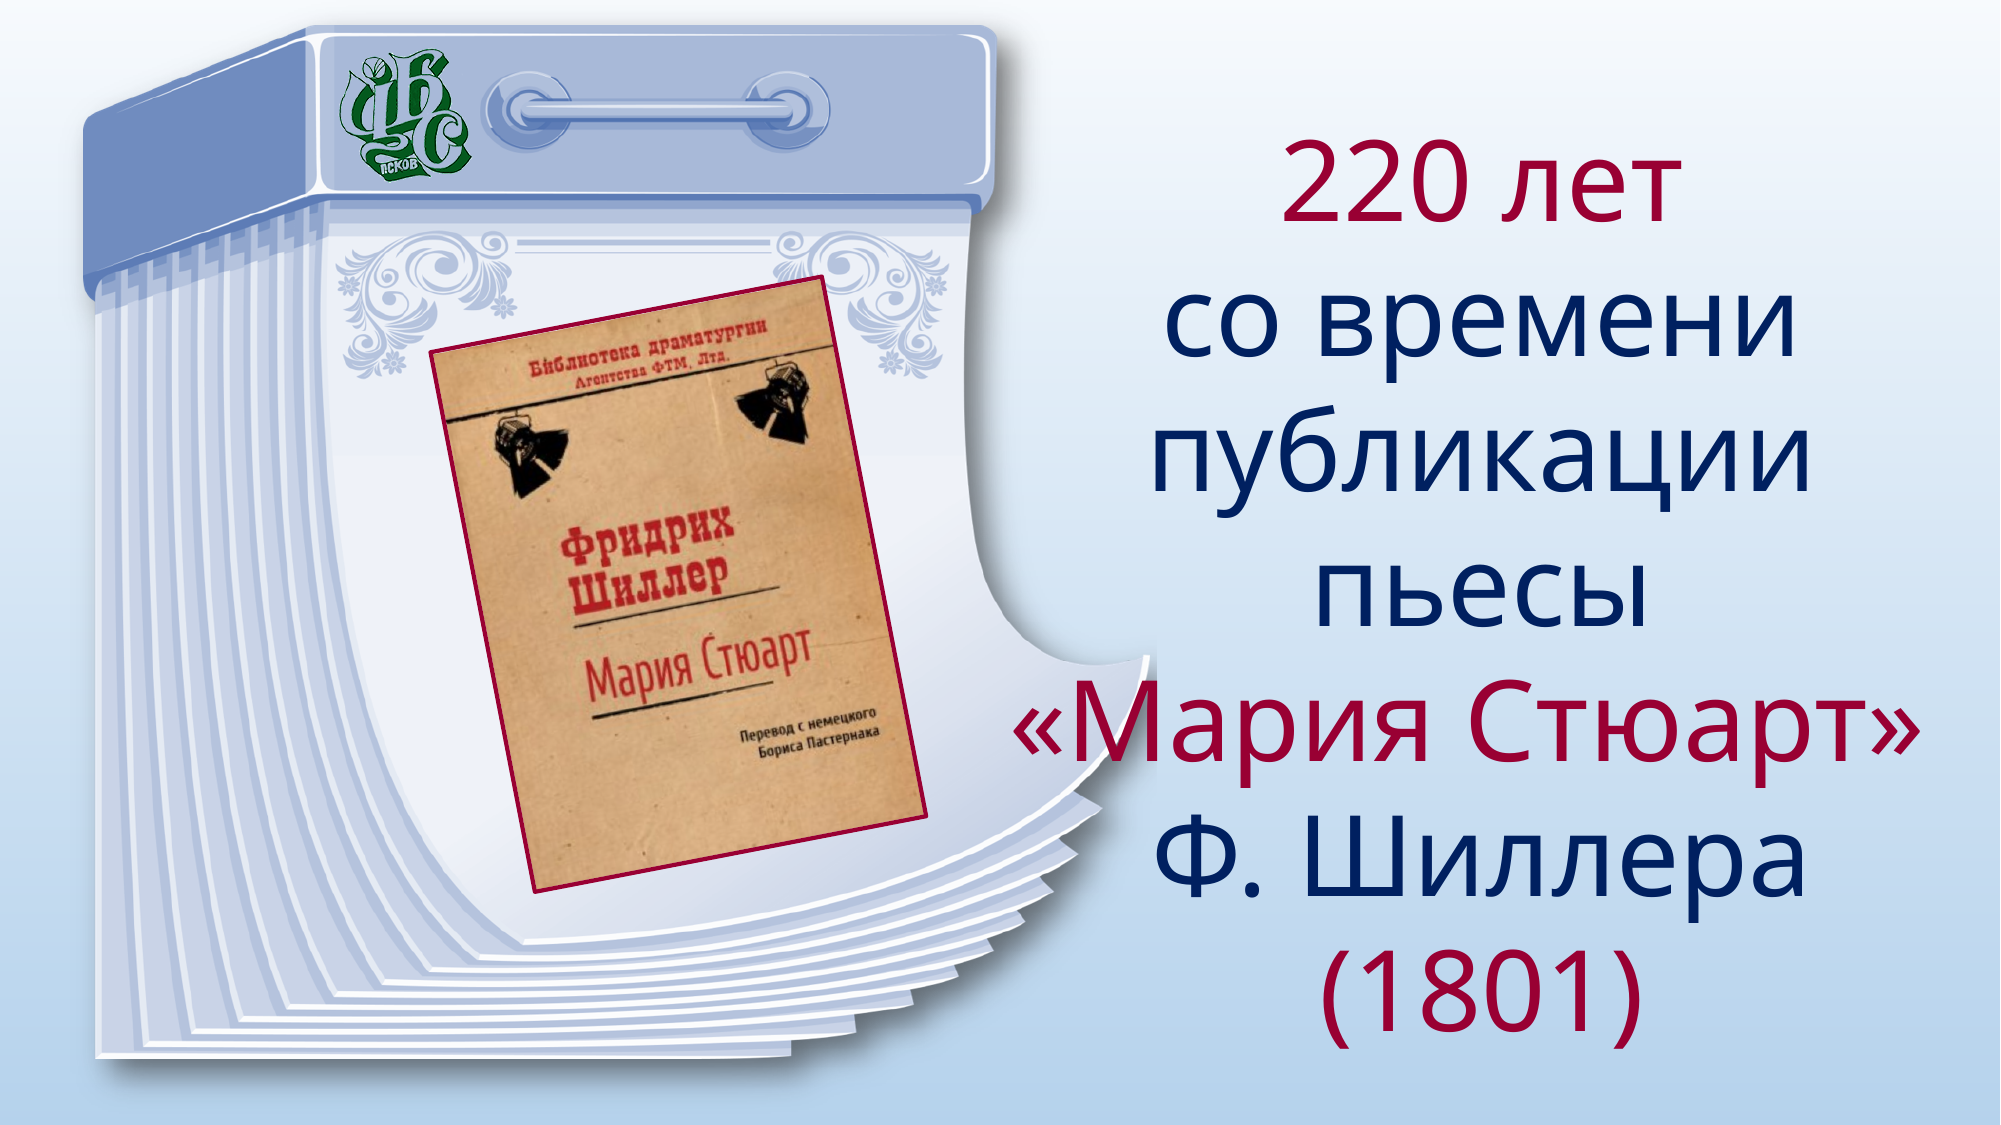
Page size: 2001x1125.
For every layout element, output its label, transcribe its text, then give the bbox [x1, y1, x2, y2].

picture [0, 0, 1157, 1125]
text_box 220 лет со времени публикации пьесы «Мария Стюарт» Ф. Шиллера (1801) [1157, 101, 1988, 1062]
